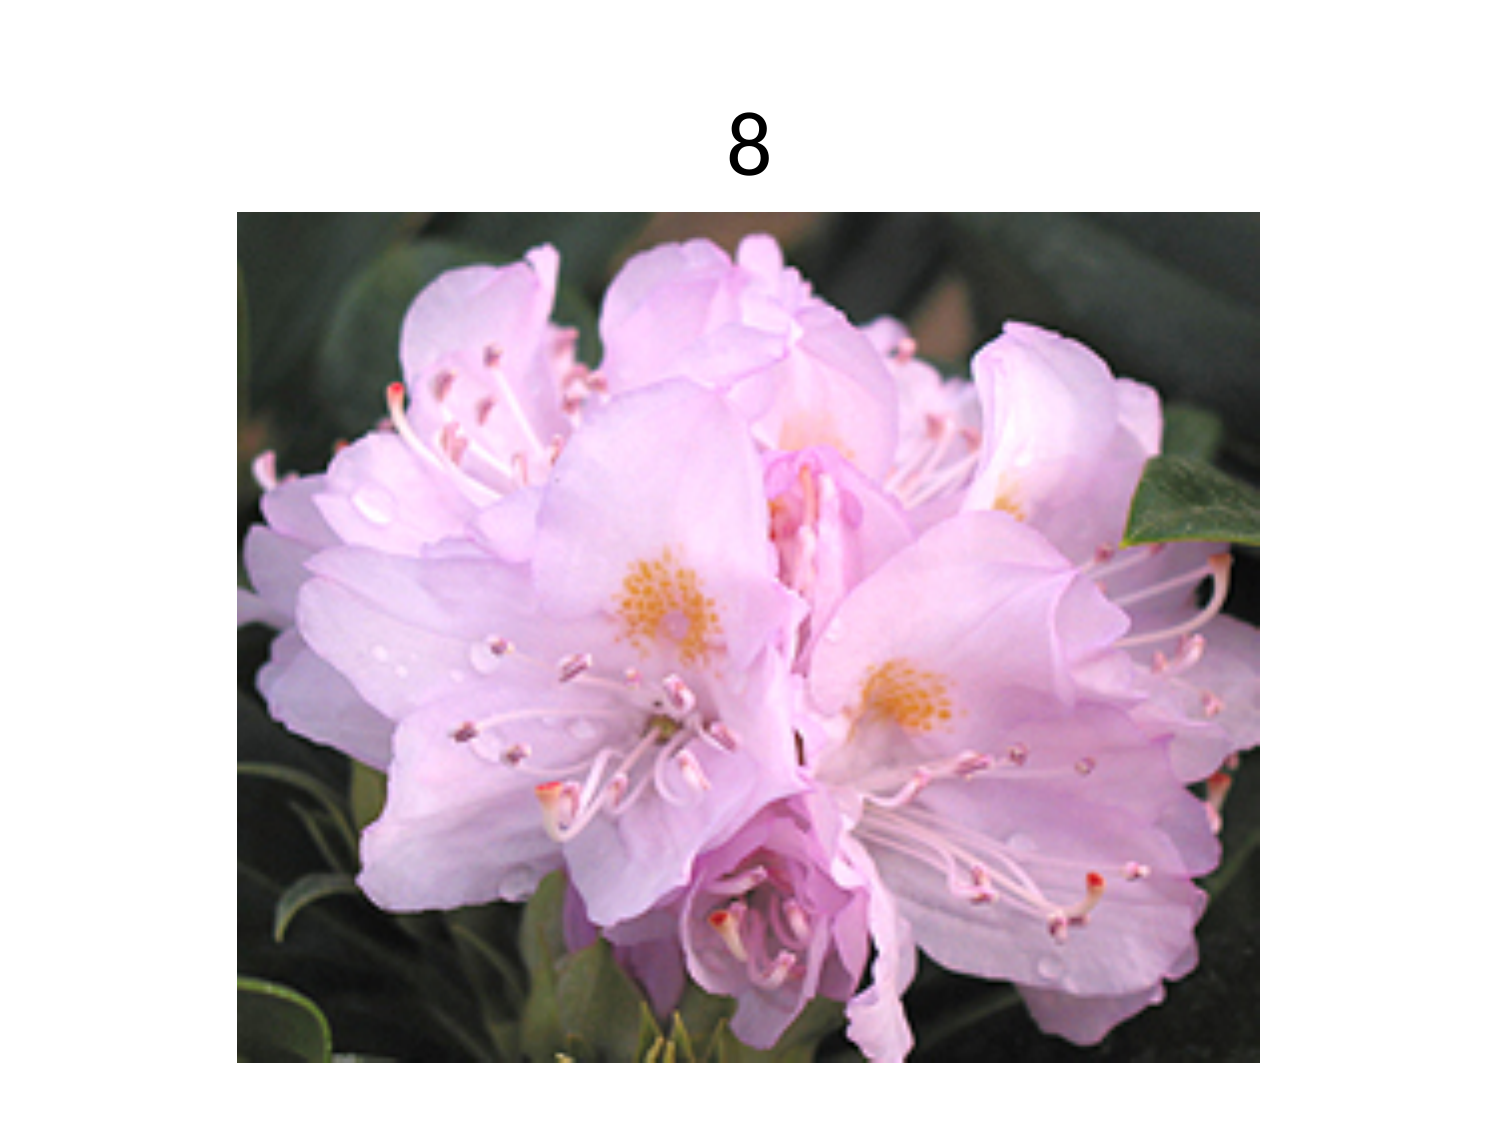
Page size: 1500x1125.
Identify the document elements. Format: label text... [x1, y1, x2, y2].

picture [237, 212, 1260, 1063]
title 8 [75, 45, 1425, 233]
